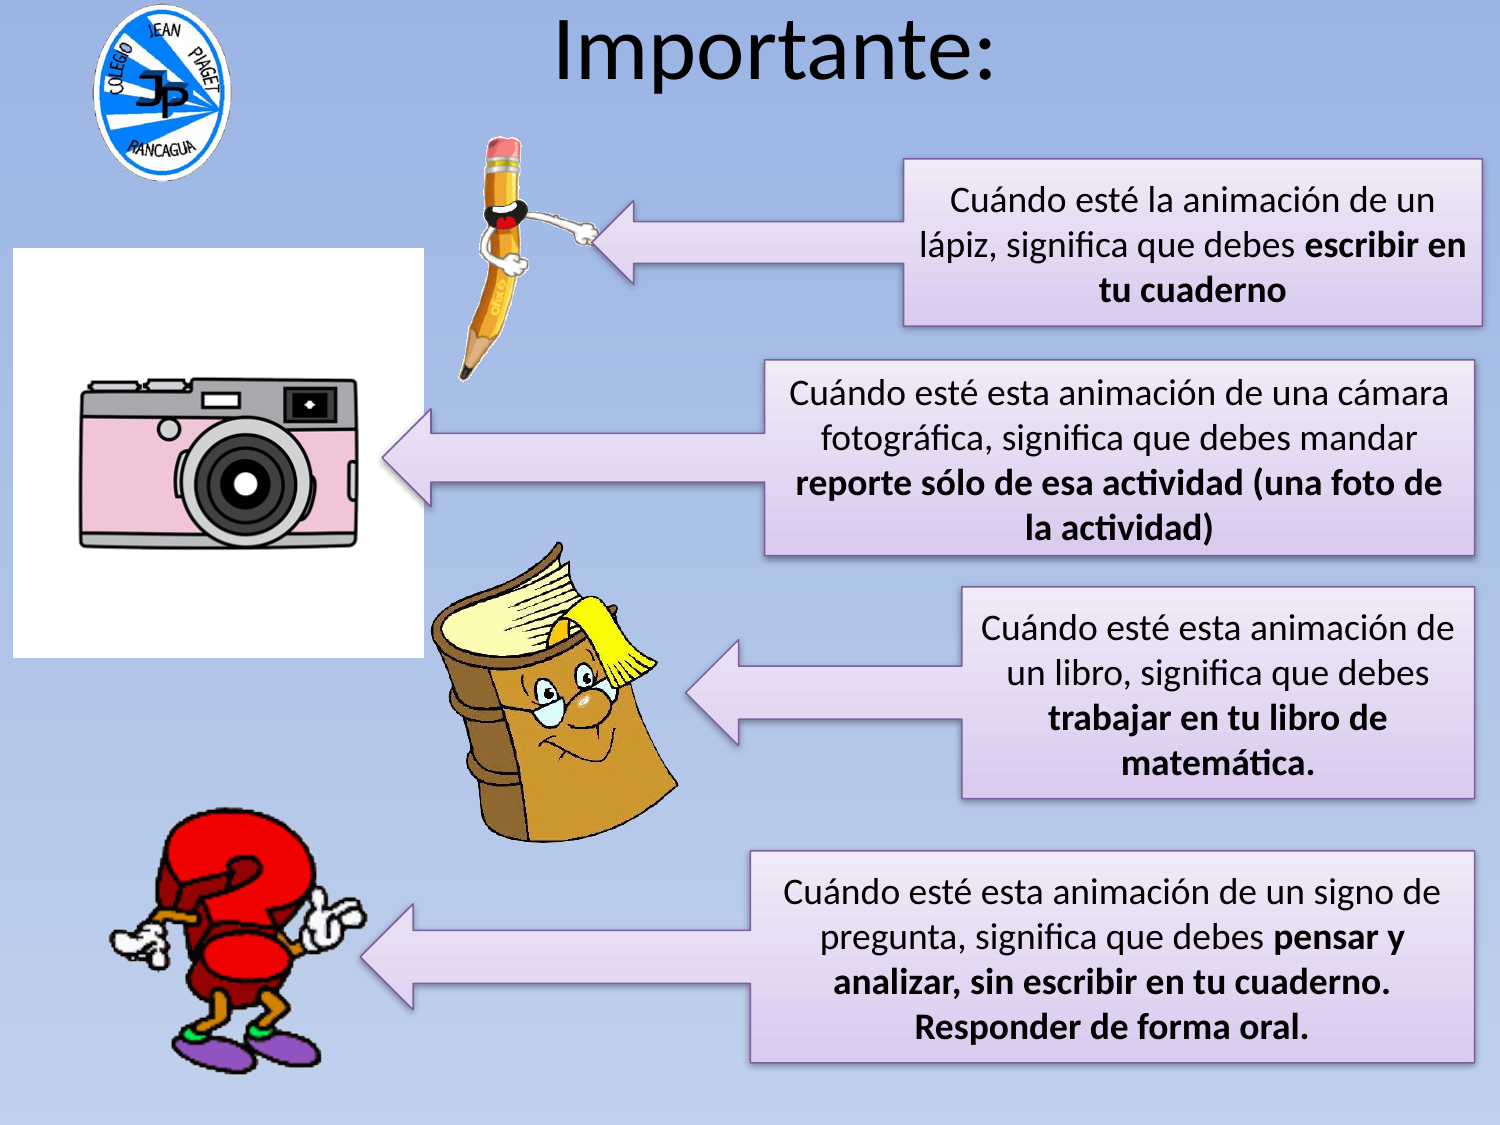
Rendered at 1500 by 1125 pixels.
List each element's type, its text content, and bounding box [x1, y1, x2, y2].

picture [13, 70, 686, 1088]
title Importante: [270, 0, 1451, 137]
text_box Cuándo esté esta animación de un libro, significa que debes trabajar en tu libro de matemática. [692, 586, 1476, 800]
text_box Cuándo esté la animación de un lápiz, significa que debes escribir en tu cuaderno [690, 158, 1484, 327]
picture [59, 1, 271, 184]
text_box Cuándo esté esta animación de un signo de pregunta, significa que debes pensar y analizar, sin escribir en tu cuaderno. Responder de forma oral. [430, 850, 1476, 1064]
text_box Cuándo esté esta animación de una cámara fotográfica, significa que debes mandar reporte sólo de esa actividad (una foto de la actividad) [429, 359, 1476, 557]
